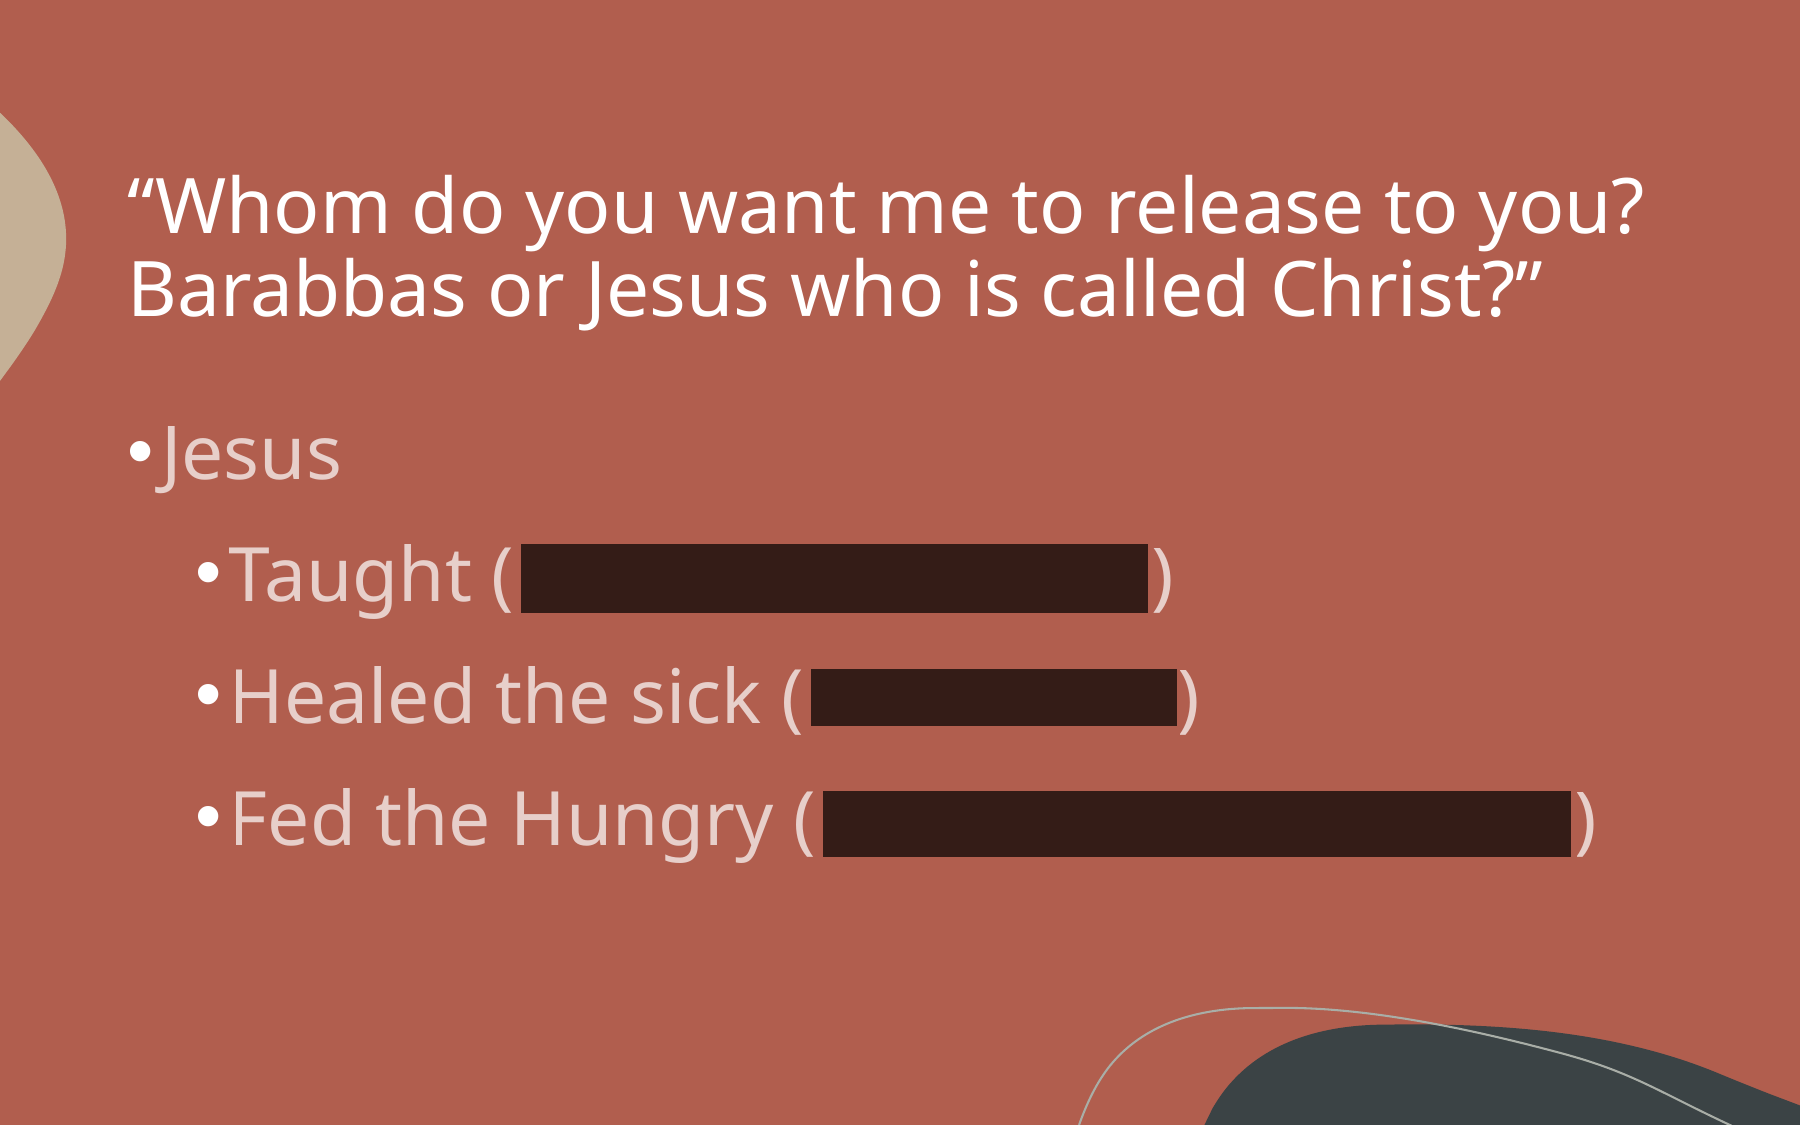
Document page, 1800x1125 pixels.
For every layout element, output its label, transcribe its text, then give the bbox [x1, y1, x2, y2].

list Jesus Taught (Mt 26:55; Lk 19:47) Healed the sick (Mt 4:23-24) Fed the Hungry (Mt 14:13-21, 15:32-39) [112, 375, 1688, 1002]
title “Whom do you want me to release to you? Barabbas or Jesus who is called Christ?” [112, 125, 1688, 375]
